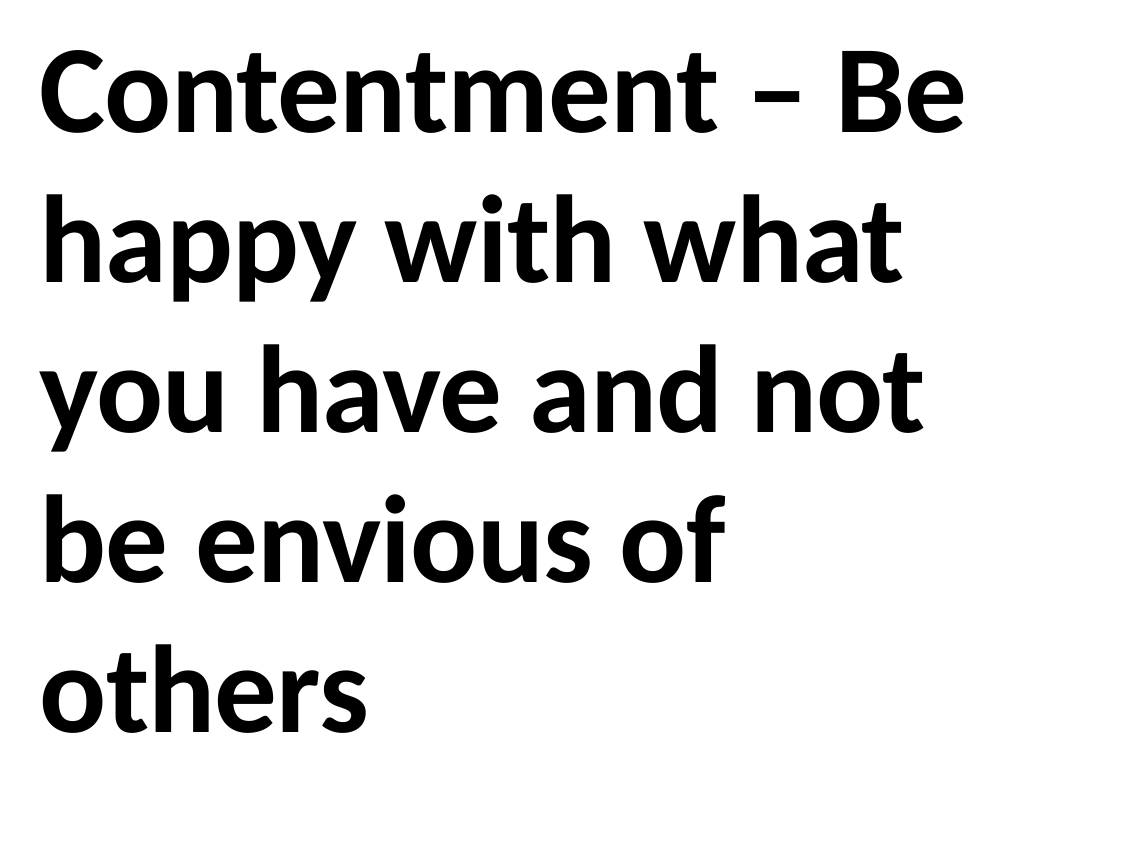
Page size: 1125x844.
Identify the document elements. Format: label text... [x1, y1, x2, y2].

text_box Contentment – Be happy with what you have and not be envious of others [24, 0, 1088, 765]
